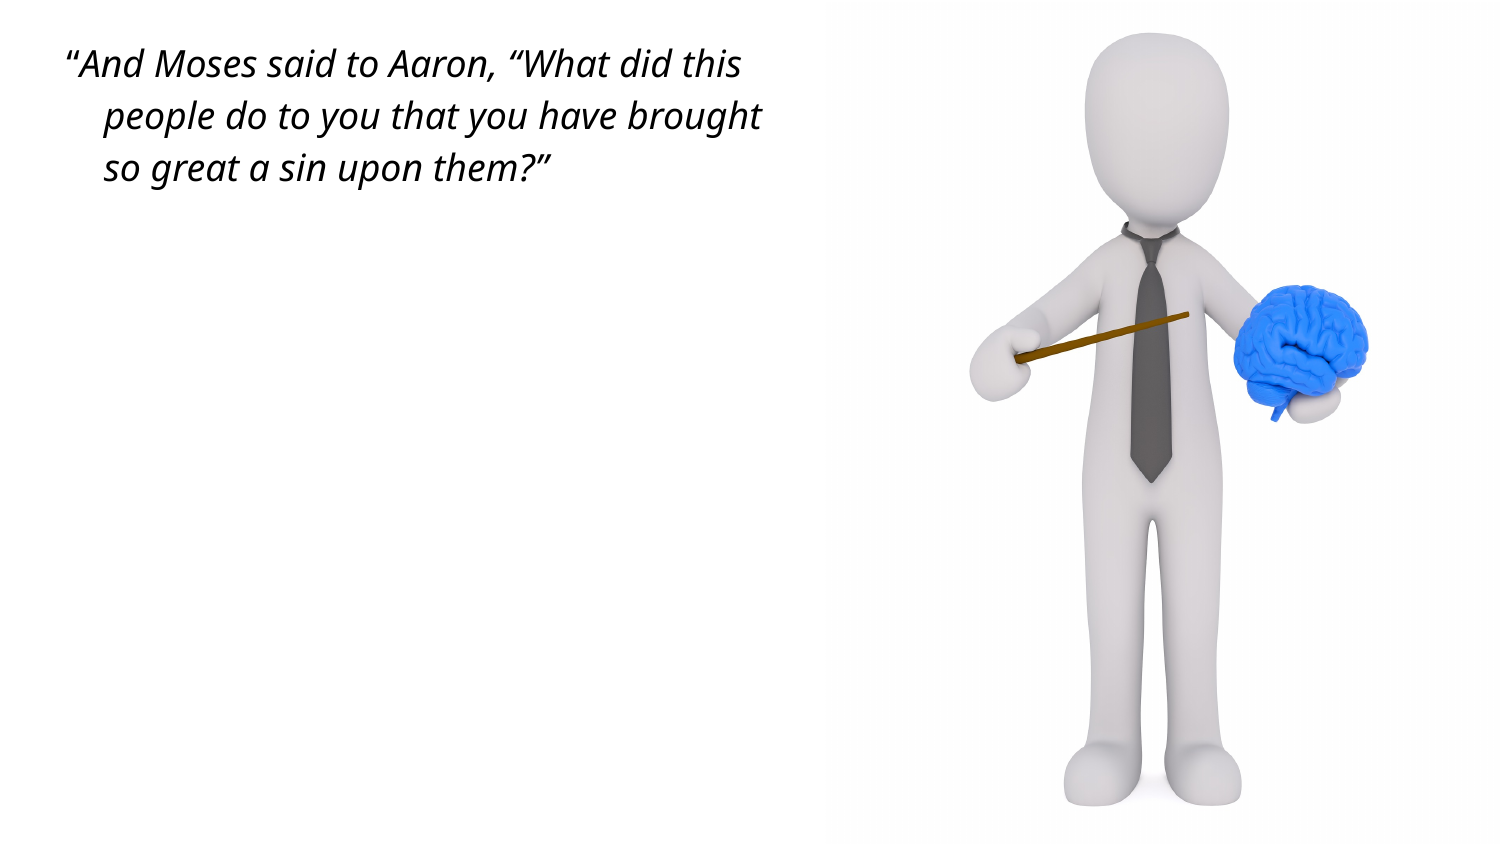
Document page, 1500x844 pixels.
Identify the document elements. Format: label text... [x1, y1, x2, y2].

text_box [11, 2, 822, 249]
text_box “And Moses said to Aaron, “What did this people do to you that you have brought so great a sin upon them?” [13, 18, 812, 844]
picture [825, 1, 1500, 844]
